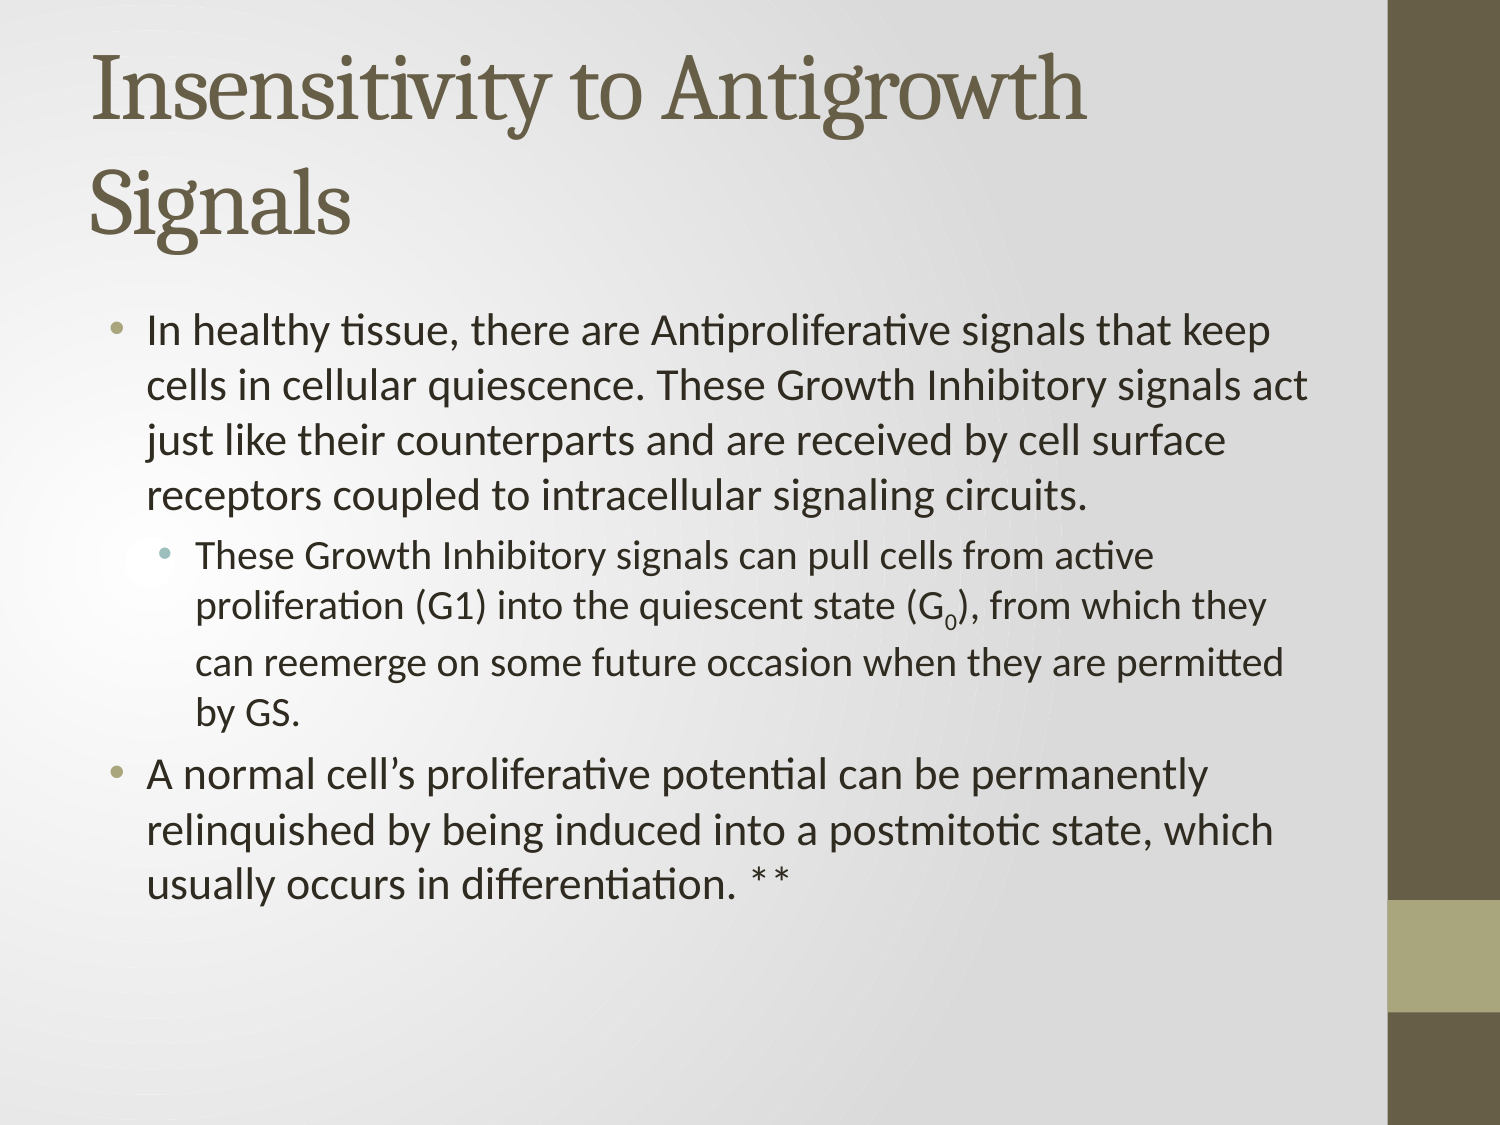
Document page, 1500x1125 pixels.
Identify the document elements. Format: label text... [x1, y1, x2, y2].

title Insensitivity to Antigrowth Signals [75, 45, 1325, 233]
list In healthy tissue, there are Antiproliferative signals that keep cells in cellular quiescence. These Growth Inhibitory signals act just like their counterparts and are received by cell surface receptors coupled to intracellular signaling circuits. These Growth Inhibitory signals can pull cells from active proliferation (G1) into the quiescent state (G0), from which they can reemerge on some future occasion when they are permitted by GS. A normal cell’s proliferative potential can be permanently relinquished by being induced into a postmitotic state, which usually occurs in differentiation. ** [75, 292, 1325, 1080]
